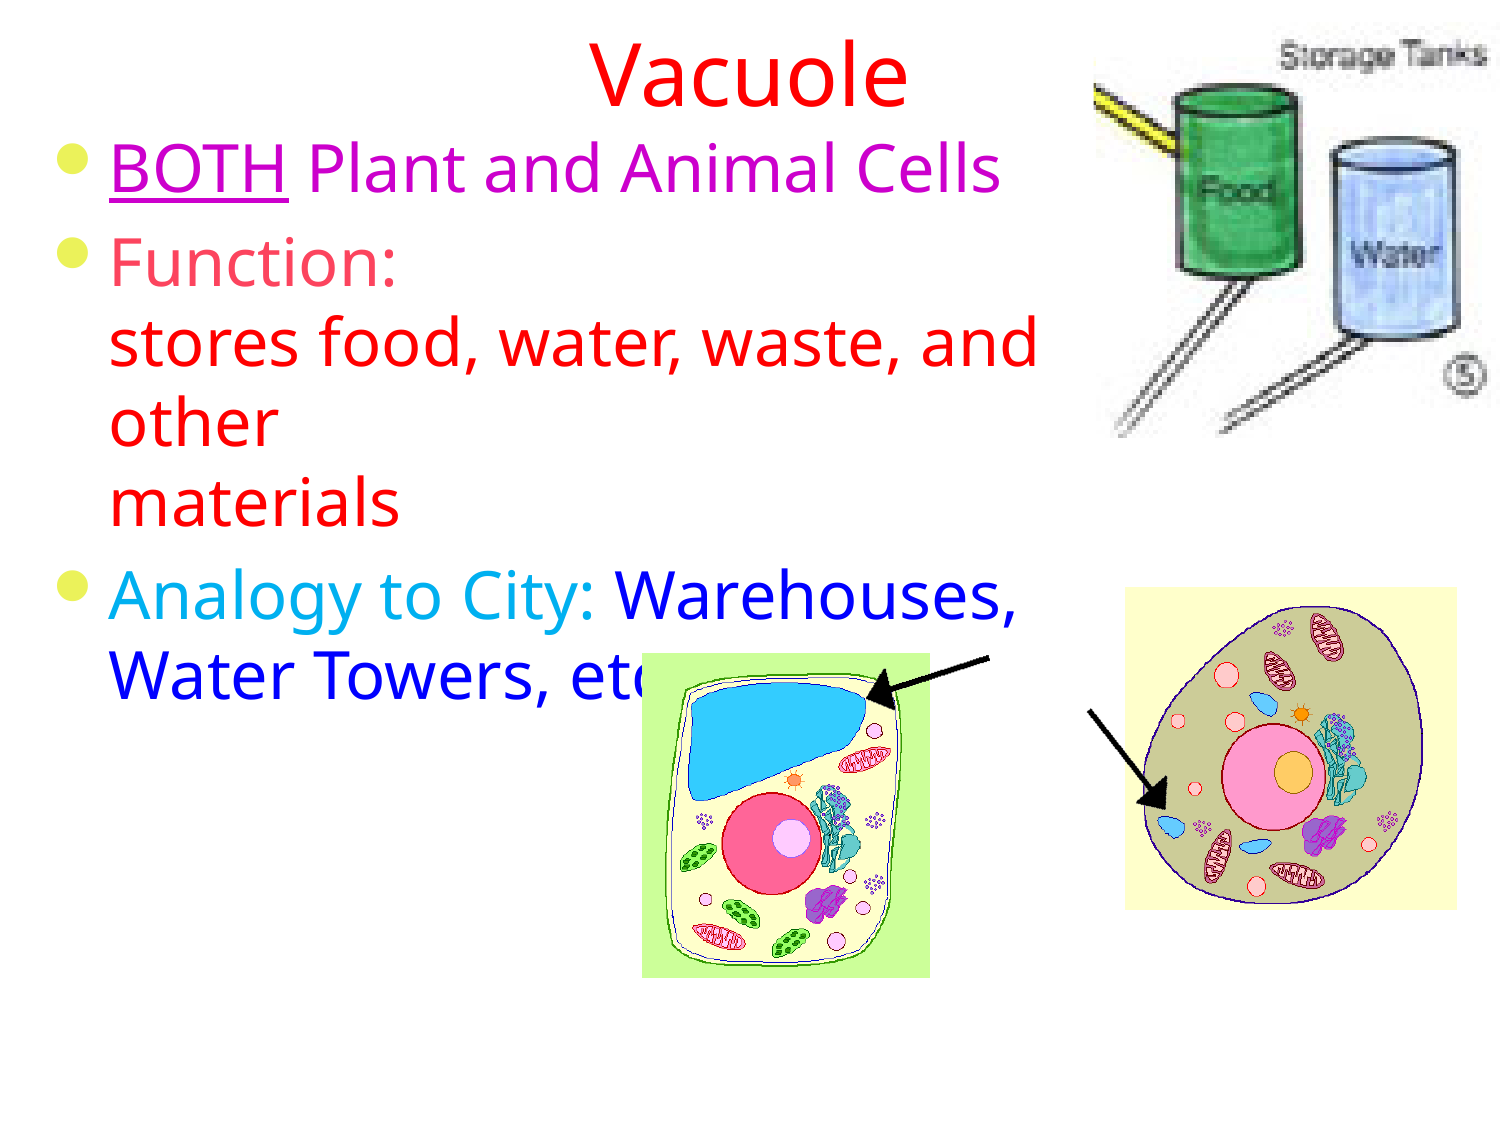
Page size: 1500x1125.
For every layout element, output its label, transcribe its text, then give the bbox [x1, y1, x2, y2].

title Vacuole [74, 12, 1088, 118]
list BOTH Plant and Animal Cells Function: stores food, water, waste, and other materials Analogy to City: Warehouses, Water Towers, etc. [37, 118, 1199, 774]
picture [1093, 0, 1500, 438]
picture [642, 653, 992, 978]
picture [1058, 587, 1458, 911]
